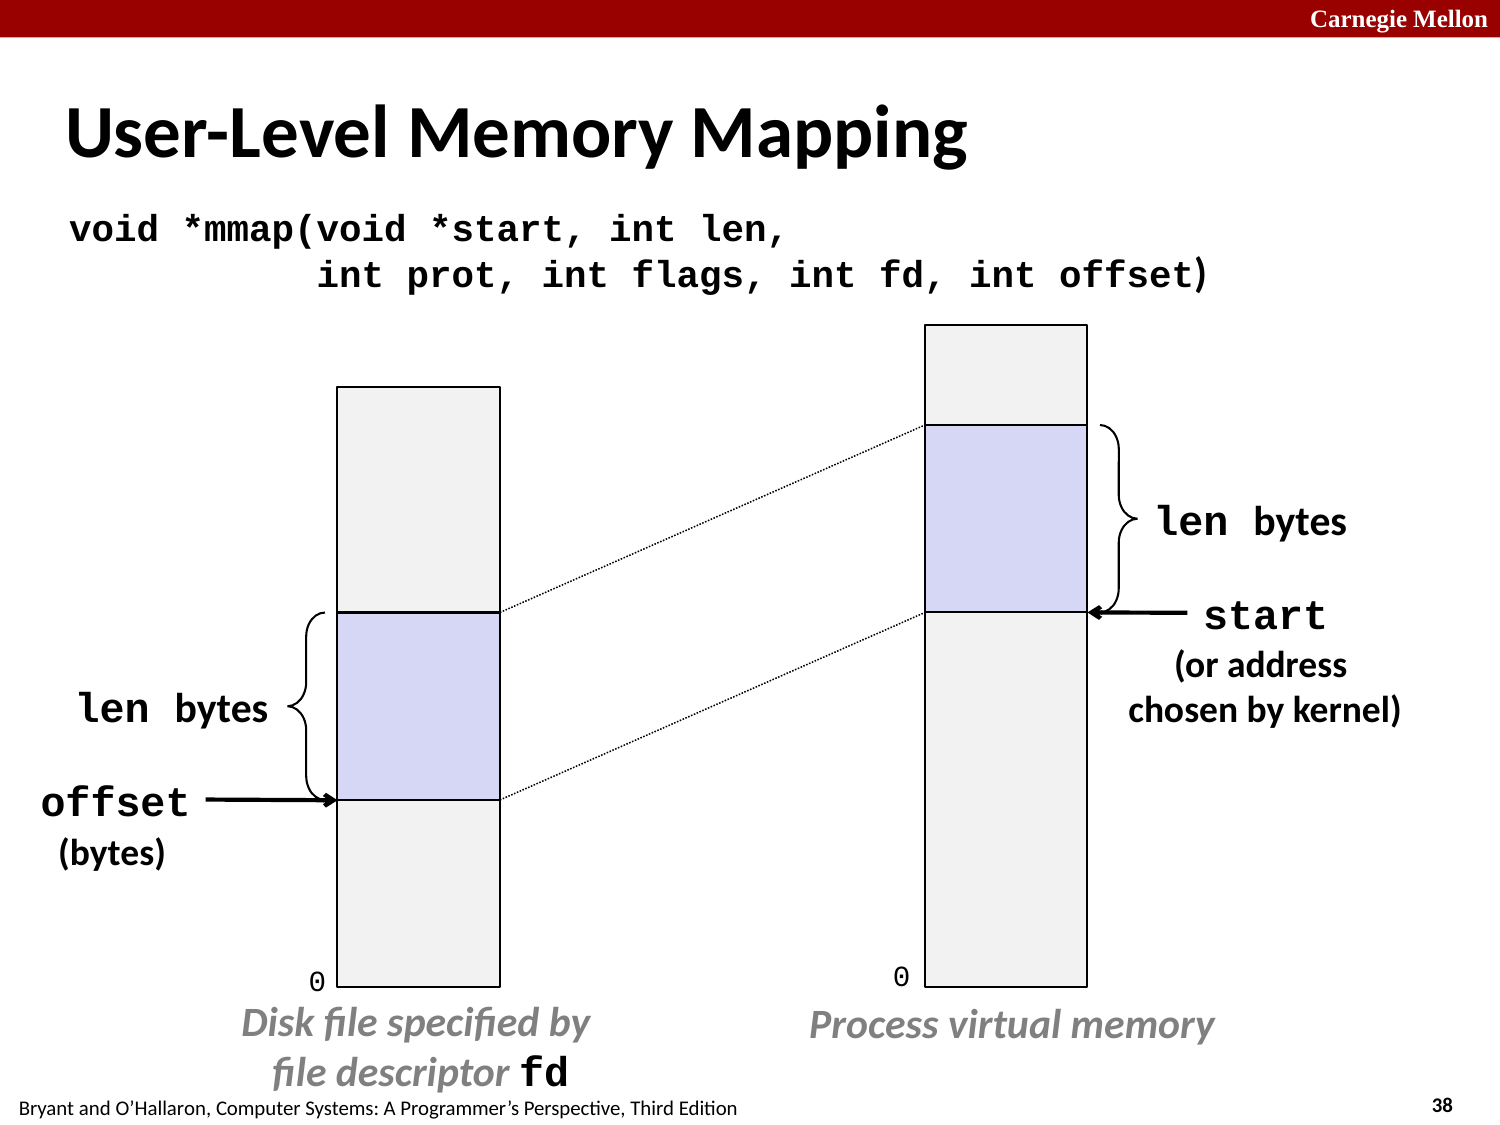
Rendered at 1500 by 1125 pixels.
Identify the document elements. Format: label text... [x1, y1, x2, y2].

text_box [924, 324, 1088, 425]
text_box Disk file specified by file descriptor fd [226, 987, 616, 1103]
text_box [926, 425, 1088, 613]
text_box [337, 387, 500, 612]
text_box len bytes [1138, 486, 1363, 551]
text_box 0 [293, 954, 342, 1005]
text_box [337, 800, 500, 987]
text_box (bytes) [43, 820, 182, 881]
title User-Level Memory Mapping [49, 80, 1242, 176]
text_box [1100, 425, 1138, 610]
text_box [499, 424, 926, 612]
text_box [924, 613, 1088, 988]
text_box [337, 612, 494, 800]
text_box Process virtual memory [794, 989, 1231, 1055]
text_box (or address chosen by kernel) [1113, 632, 1418, 738]
list void *mmap(void *start, int len, int prot, int flags, int fd, int offset) [53, 199, 1418, 338]
text_box [287, 612, 325, 798]
text_box start [1188, 580, 1344, 632]
text_box offset [25, 767, 206, 832]
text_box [499, 612, 926, 801]
text_box len bytes [59, 673, 284, 738]
text_box 0 [878, 949, 926, 1000]
